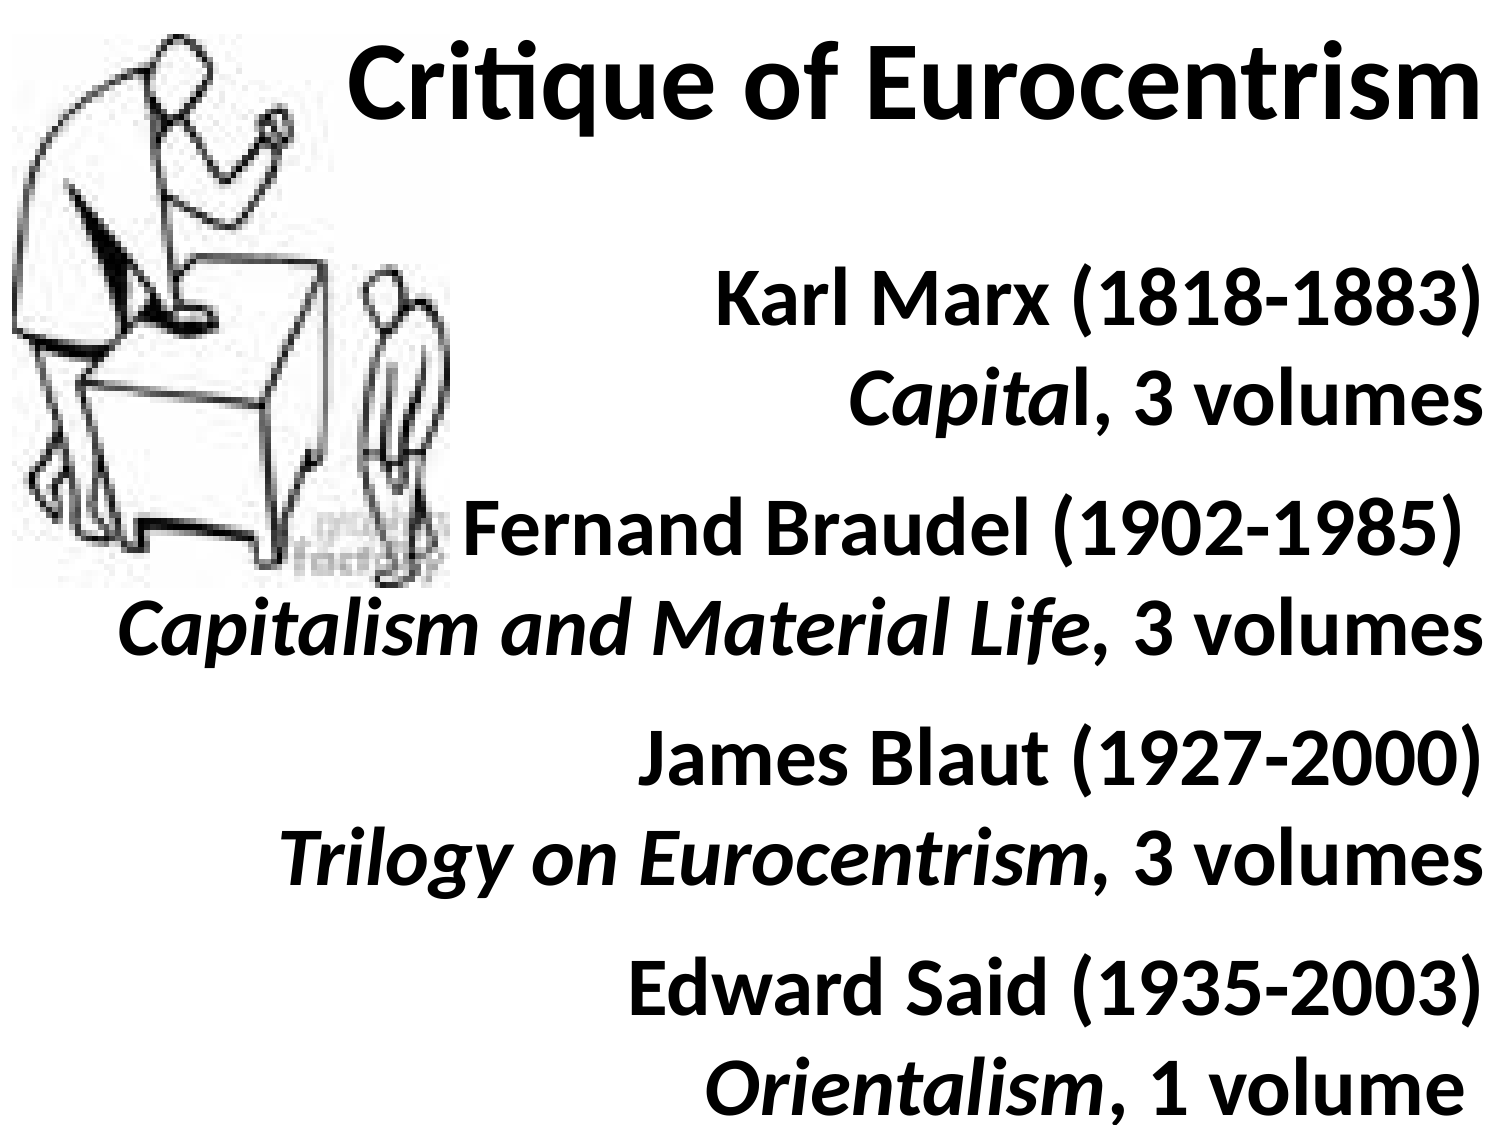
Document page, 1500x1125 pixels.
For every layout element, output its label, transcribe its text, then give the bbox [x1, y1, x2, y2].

picture [12, 34, 451, 588]
text_box Critique of Eurocentrism Karl Marx (1818-1883) Capital, 3 volumes Fernand Braudel (1902-1985) Capitalism and Material Life, 3 volumes James Blaut (1927-2000) Trilogy on Eurocentrism, 3 volumes Edward Said (1935-2003) Orientalism, 1 volume [0, 0, 1500, 1125]
